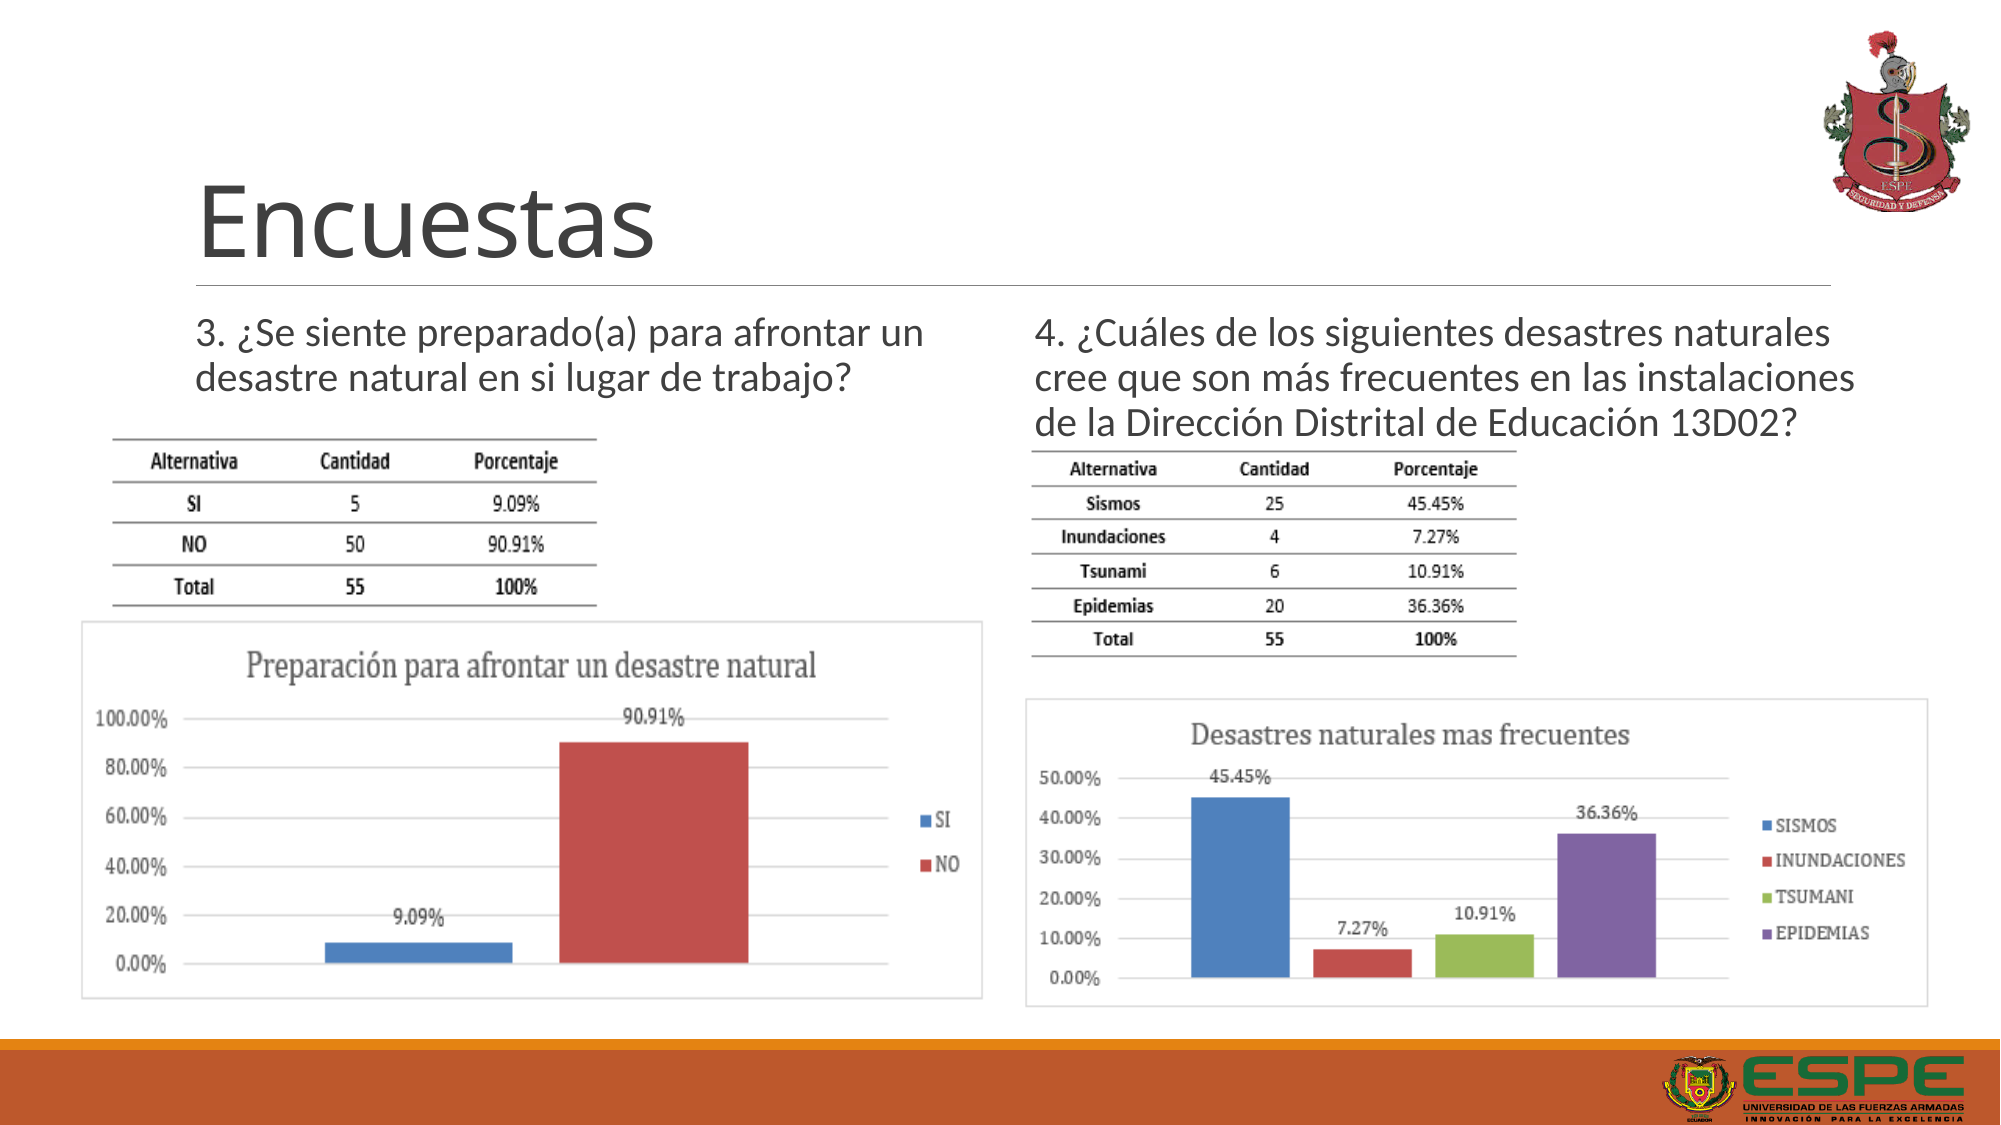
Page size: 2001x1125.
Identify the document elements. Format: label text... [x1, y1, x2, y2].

picture [68, 430, 1938, 1015]
title Encuestas [180, 47, 1830, 285]
picture [1818, 26, 1974, 220]
picture [1644, 1052, 2000, 1124]
list 3. ¿Se siente preparado(a) para afrontar un desastre natural en si lugar de trabajo? 4. ¿Cuáles de los siguientes desastres naturales cree que son más frecuentes en las instalaciones de la Dirección Distrital de Educación 13D02? [180, 302, 1860, 438]
